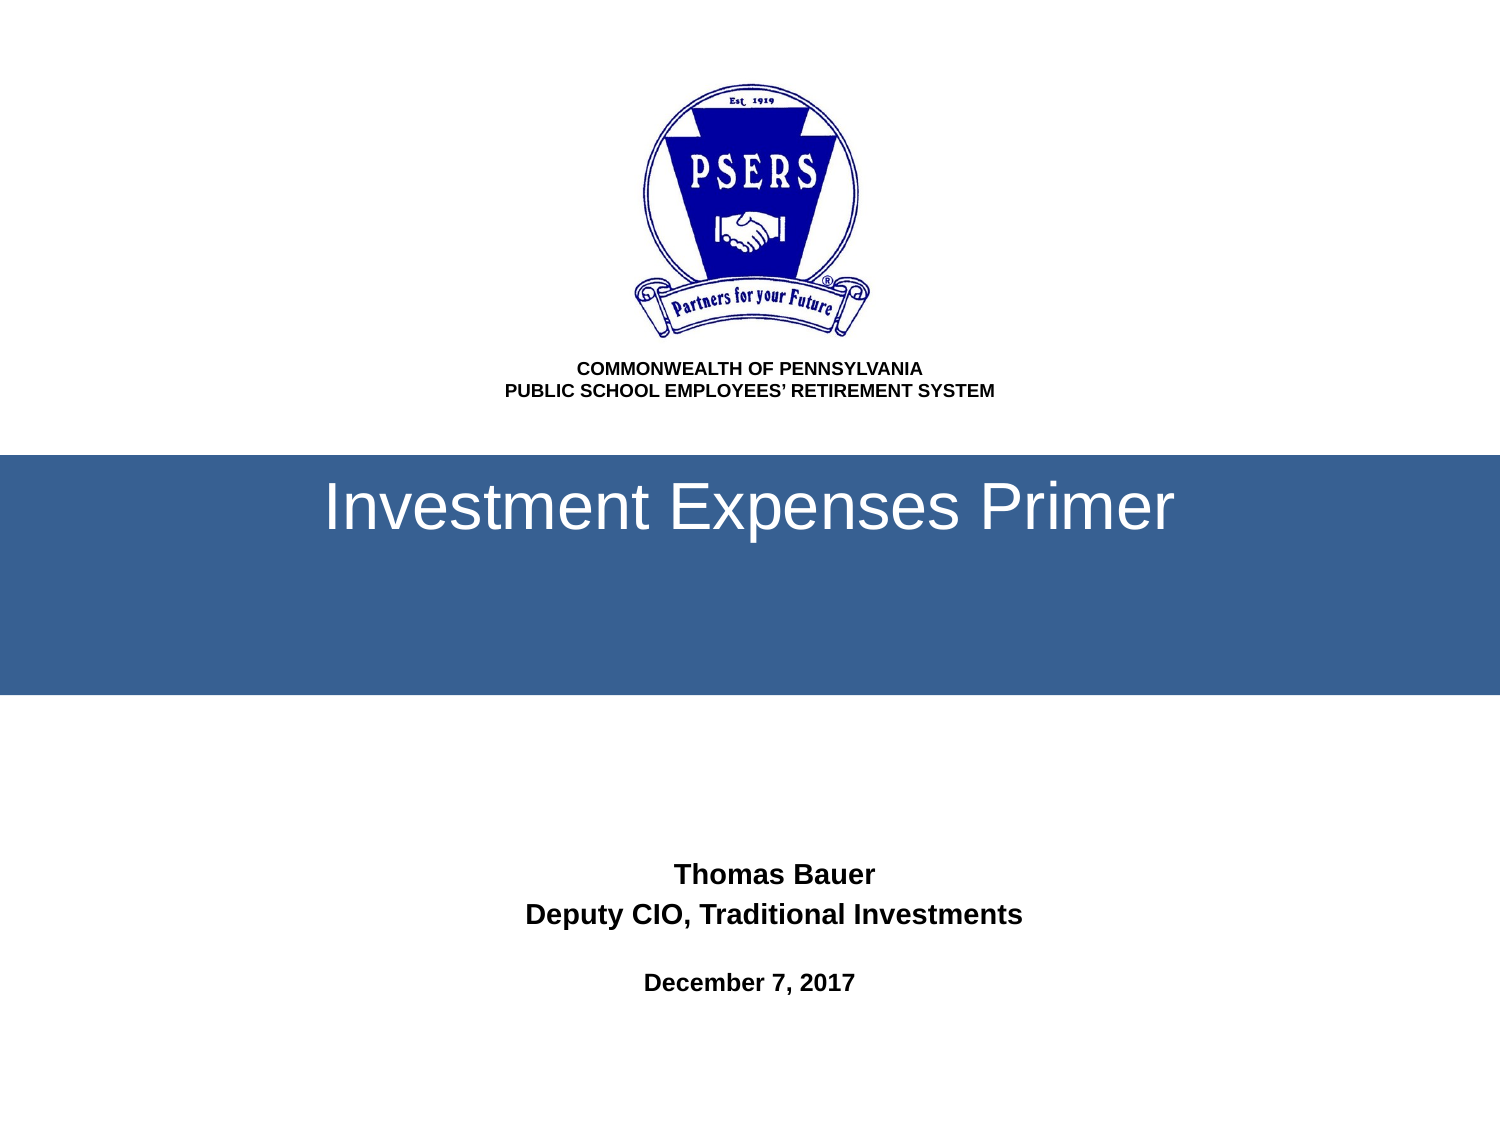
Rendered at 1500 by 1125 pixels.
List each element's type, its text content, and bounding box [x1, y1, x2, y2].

list December 7, 2017 [450, 958, 1050, 1009]
list Thomas Bauer Deputy CIO, Traditional Investments [450, 847, 1100, 938]
picture [624, 73, 876, 344]
title Investment Expenses Primer [0, 455, 1500, 696]
